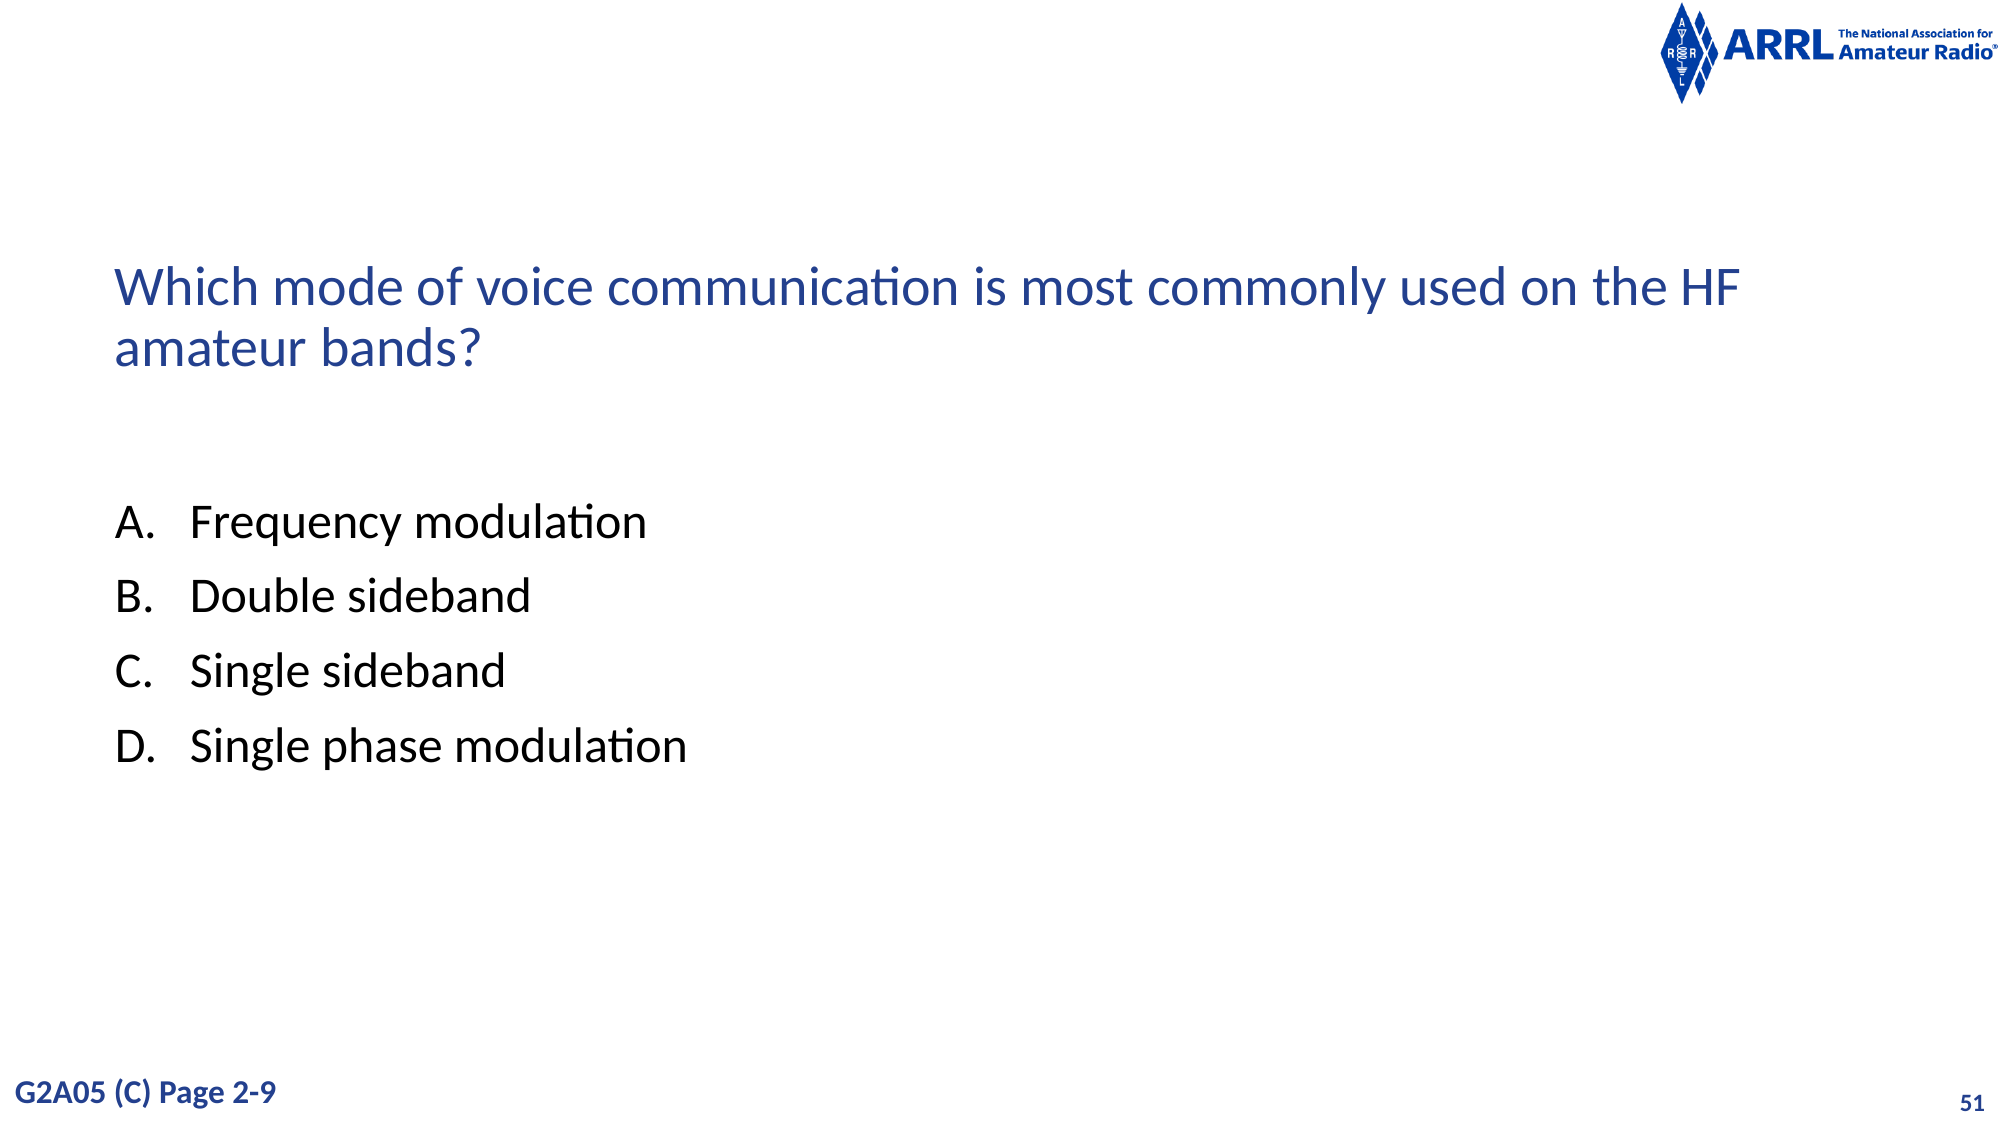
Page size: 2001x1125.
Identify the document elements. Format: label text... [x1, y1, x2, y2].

text_box 51 [1899, 1079, 2000, 1125]
list Frequency modulation Double sideband Single sideband Single phase modulation [99, 487, 1900, 1005]
text_box G2A05 (C) Page 2-9 [0, 1062, 1313, 1118]
title Which mode of voice communication is most commonly used on the HF amateur bands? [99, 249, 1900, 388]
picture [1658, 0, 1999, 106]
